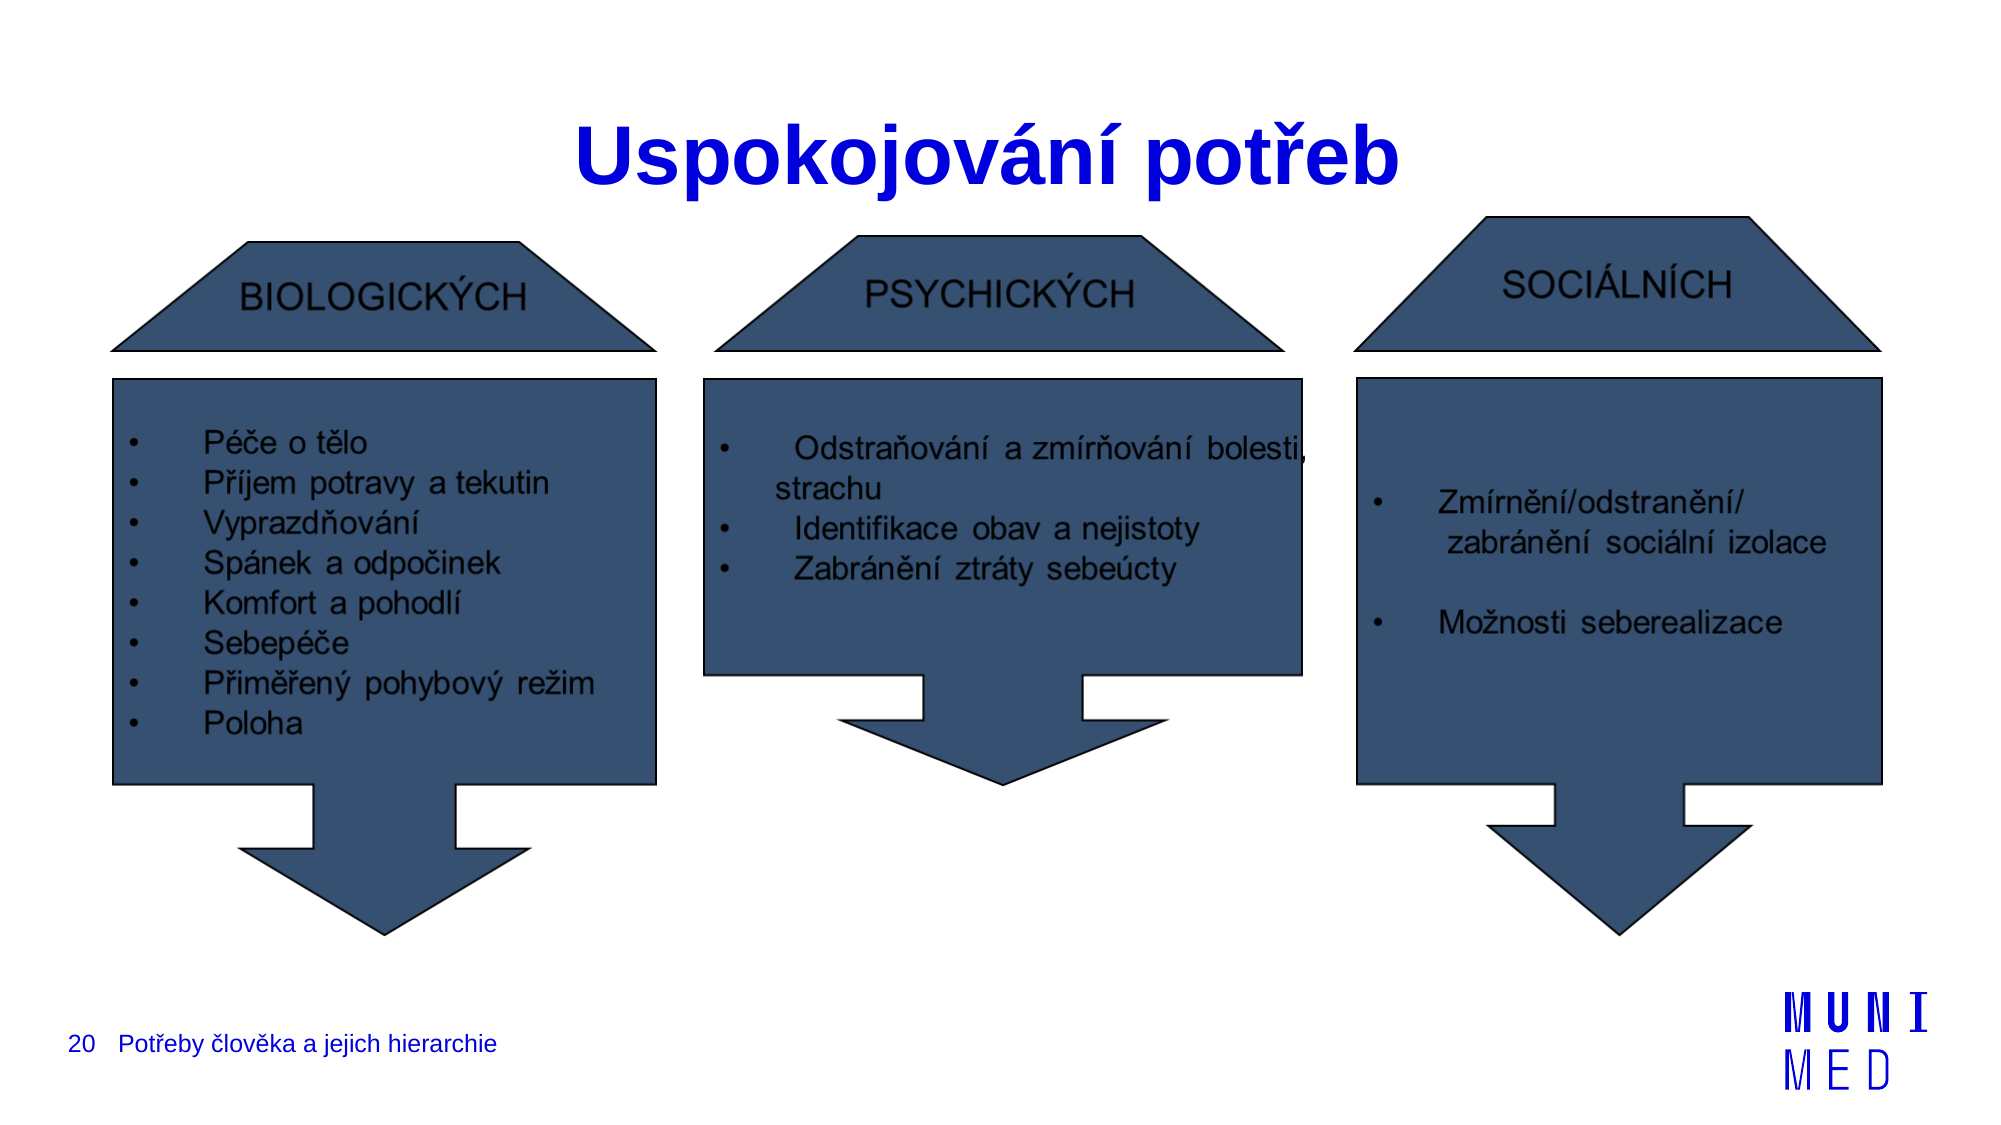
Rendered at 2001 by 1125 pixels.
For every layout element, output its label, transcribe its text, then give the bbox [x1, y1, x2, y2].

slide_number 20 [67, 1021, 110, 1063]
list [108, 241, 658, 352]
picture [713, 235, 1287, 352]
footer Potřeby člověka a jejich hierarchie [118, 1021, 1418, 1063]
picture [699, 378, 1328, 787]
picture [1351, 216, 1883, 352]
title Uspokojování potřeb [118, 118, 1883, 193]
picture [1352, 377, 1883, 938]
picture [108, 378, 657, 937]
